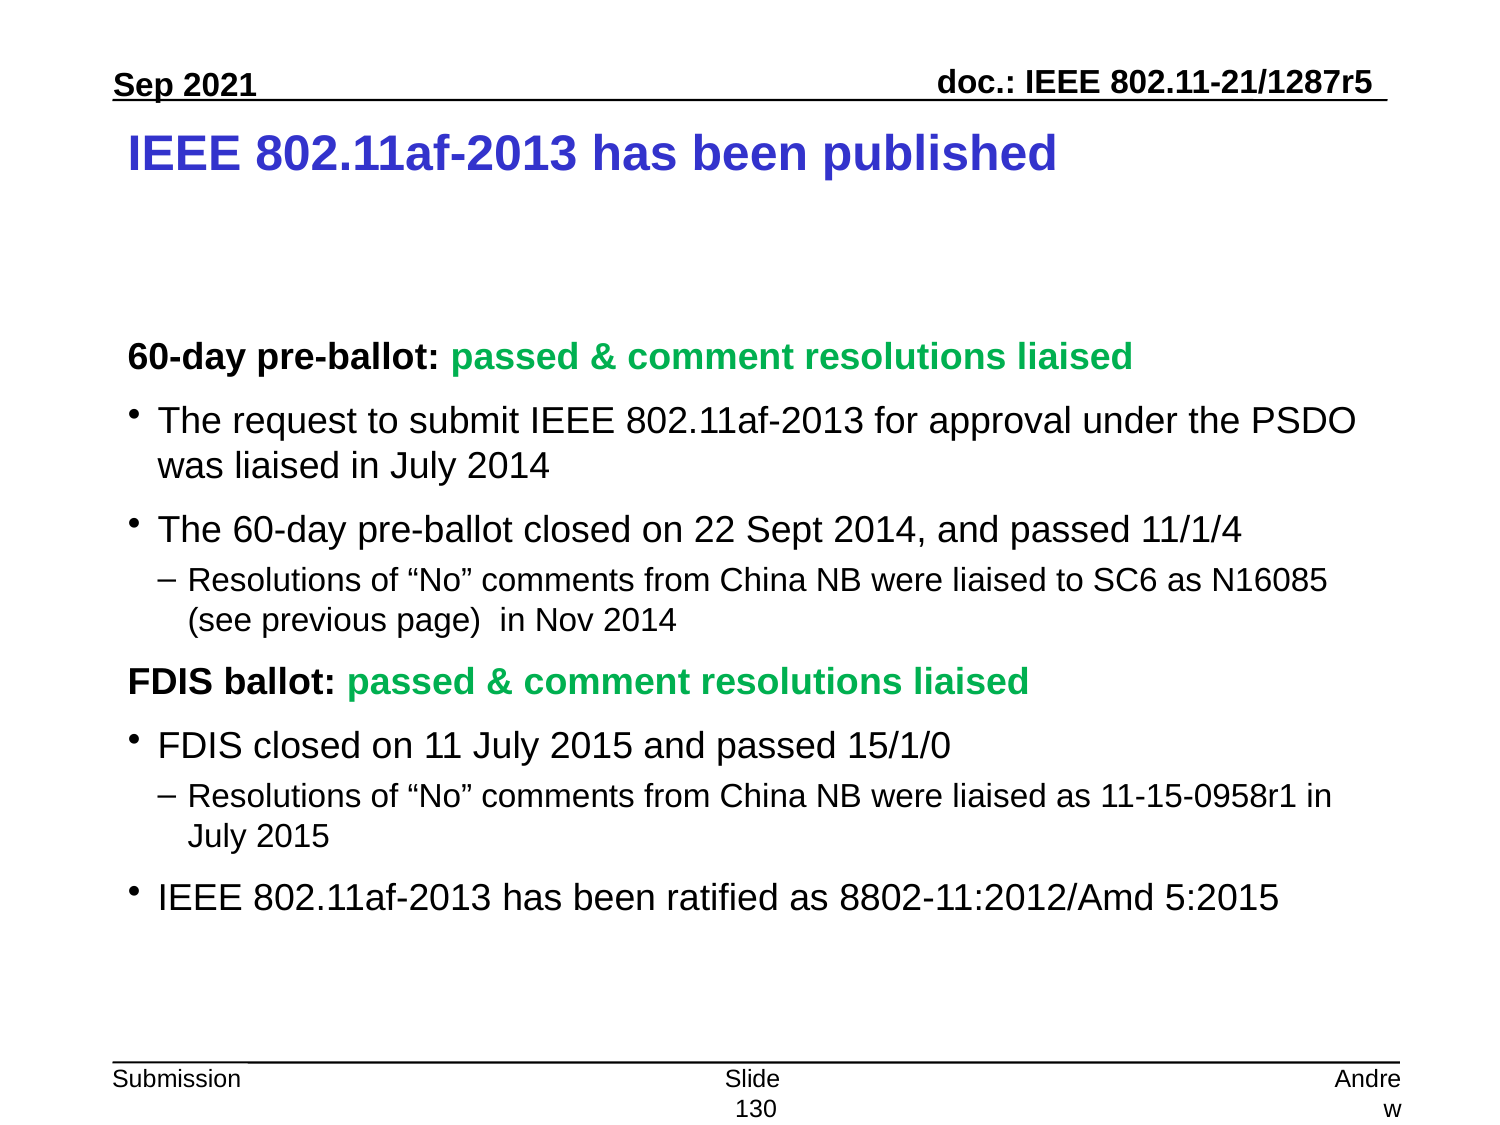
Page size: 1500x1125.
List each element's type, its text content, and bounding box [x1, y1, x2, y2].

footer Andrew Myles, Cisco [1320, 1061, 1402, 1093]
list 60-day pre-ballot: passed & comment resolutions liaised The request to submit IEEE 802.11af-2013 for approval under the PSDO was liaised in July 2014 The 60-day pre-ballot closed on 22 Sept 2014, and passed 11/1/4 Resolutions of “No” comments from China NB were liaised to SC6 as N16085 (see previous page) in Nov 2014 FDIS ballot: passed & comment resolutions liaised FDIS closed on 11 July 2015 and passed 15/1/0 Resolutions of “No” comments from China NB were liaised as 11-15-0958r1 in July 2015 IEEE 802.11af-2013 has been ratified as 8802-11:2012/Amd 5:2015 [112, 324, 1388, 1000]
title IEEE 802.11af-2013 has been published [112, 112, 1475, 288]
slide_number Slide 130 [709, 1061, 803, 1093]
